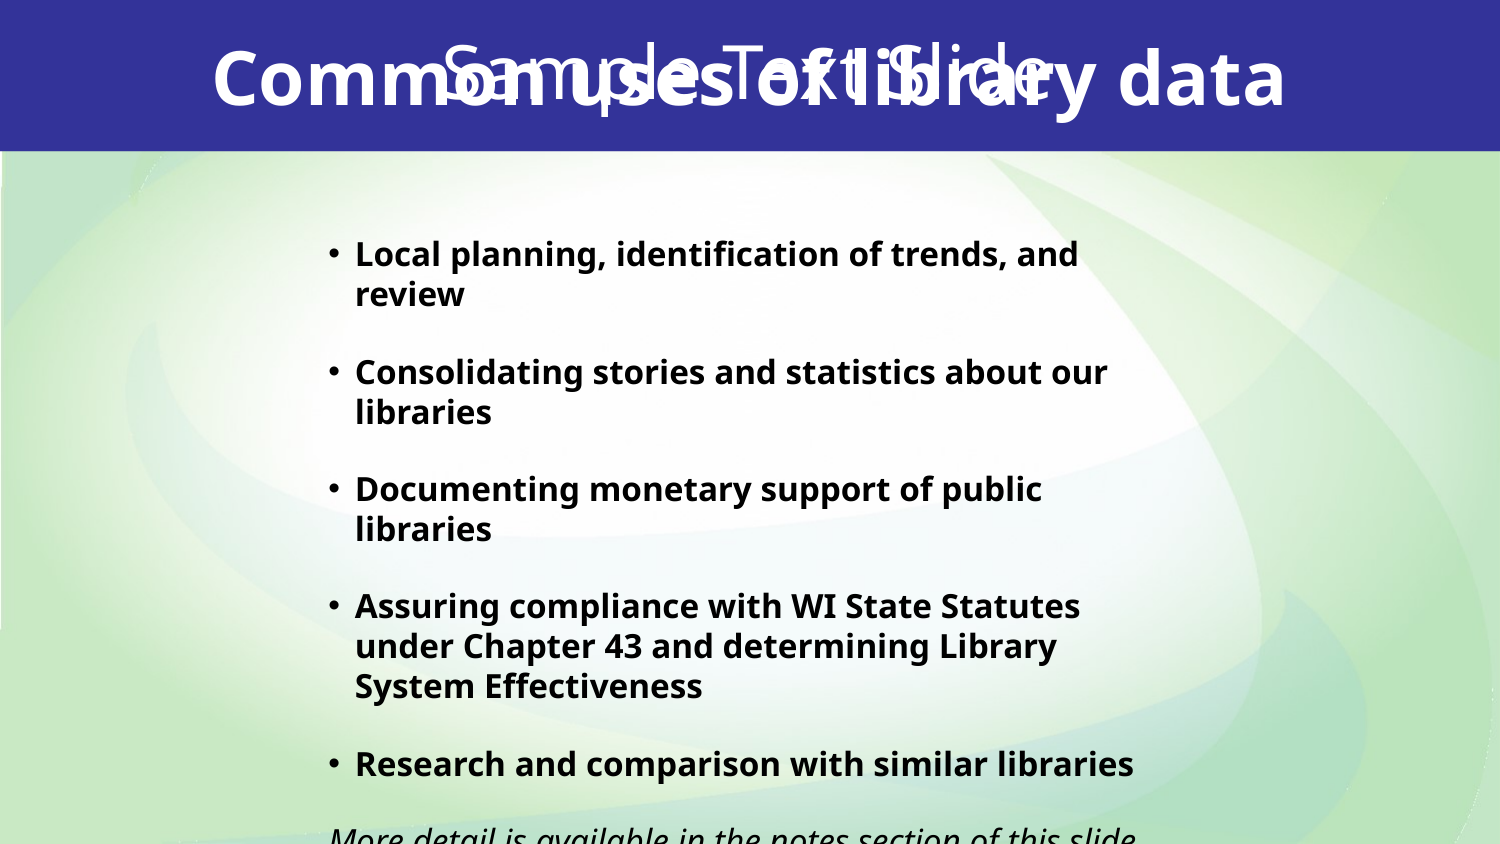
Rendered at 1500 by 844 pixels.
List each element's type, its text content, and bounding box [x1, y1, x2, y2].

list Local planning, identification of trends, and review Consolidating stories and statistics about our libraries Documenting monetary support of public libraries Assuring compliance with WI State Statutes under Chapter 43 and determining Library System Effectiveness Research and comparison with similar libraries More detail is available in the notes section of this slide [313, 226, 1175, 792]
list Common uses of library data [0, 0, 1500, 152]
picture [0, 152, 1500, 844]
